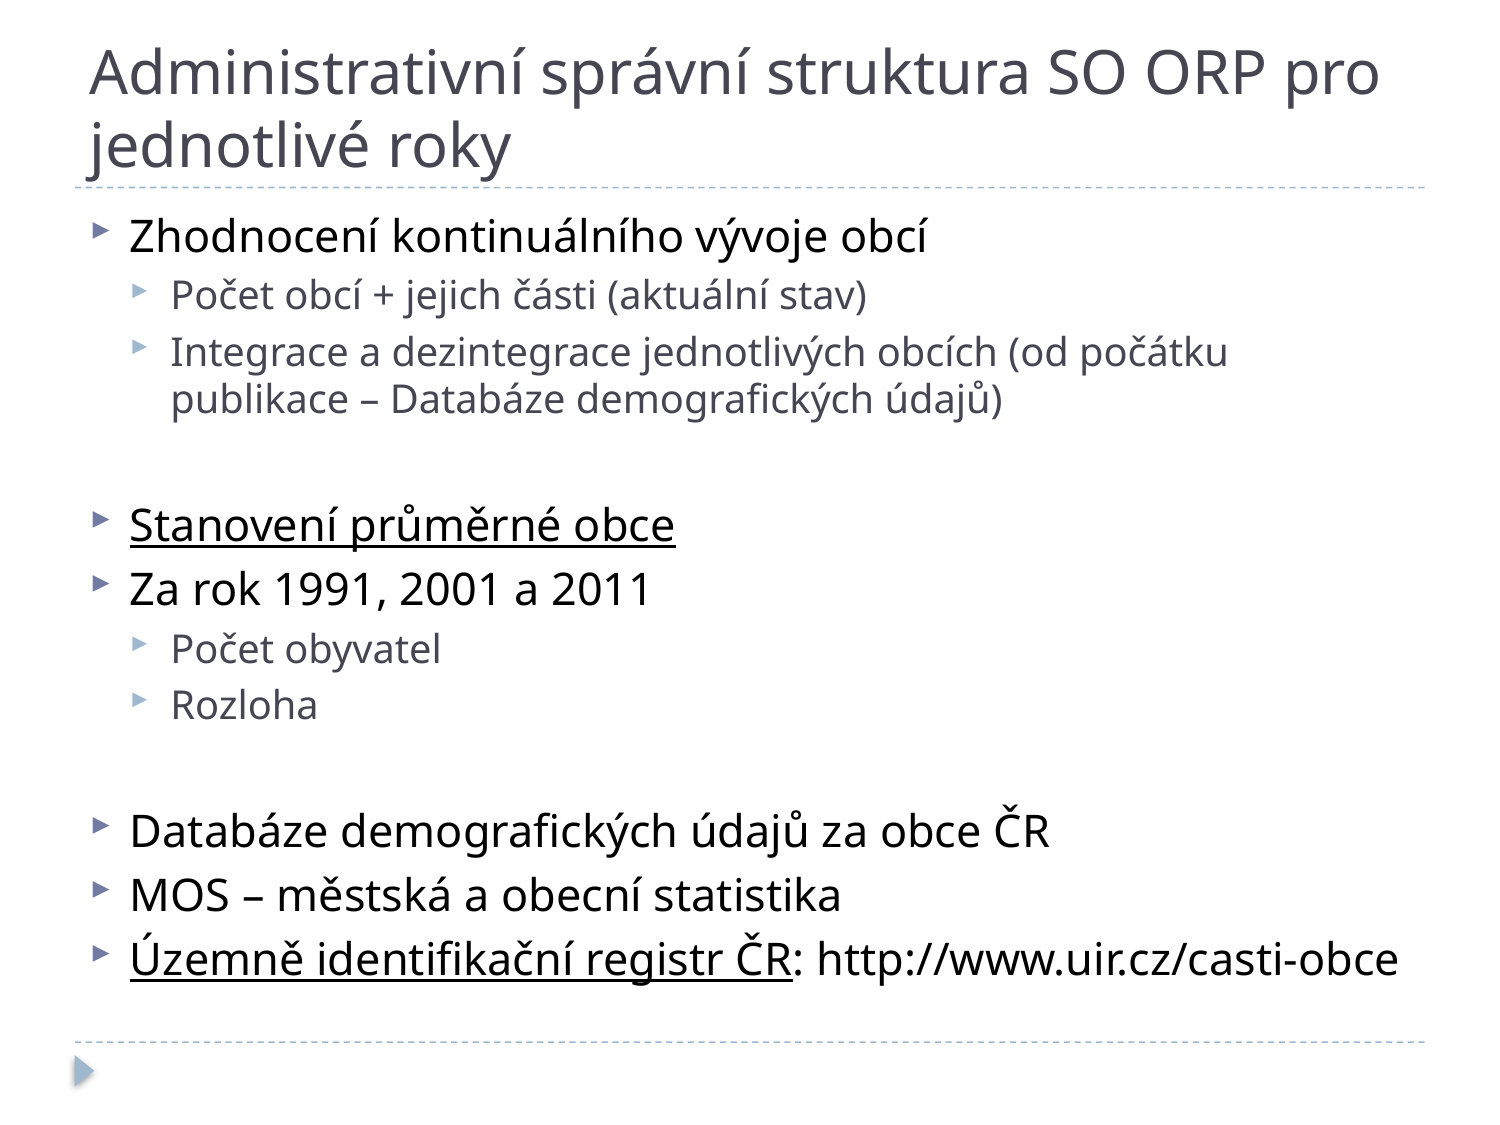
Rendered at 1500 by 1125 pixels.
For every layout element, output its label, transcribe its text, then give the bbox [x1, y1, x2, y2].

title Administrativní správní struktura SO ORP pro jednotlivé roky [75, 24, 1425, 188]
list Zhodnocení kontinuálního vývoje obcí Počet obcí + jejich části (aktuální stav) Integrace a dezintegrace jednotlivých obcích (od počátku publikace – Databáze demografických údajů) Stanovení průměrné obce Za rok 1991, 2001 a 2011 Počet obyvatel Rozloha Databáze demografických údajů za obce ČR MOS – městská a obecní statistika Územně identifikační registr ČR: http://www.uir.cz/casti-obce [75, 200, 1425, 1010]
